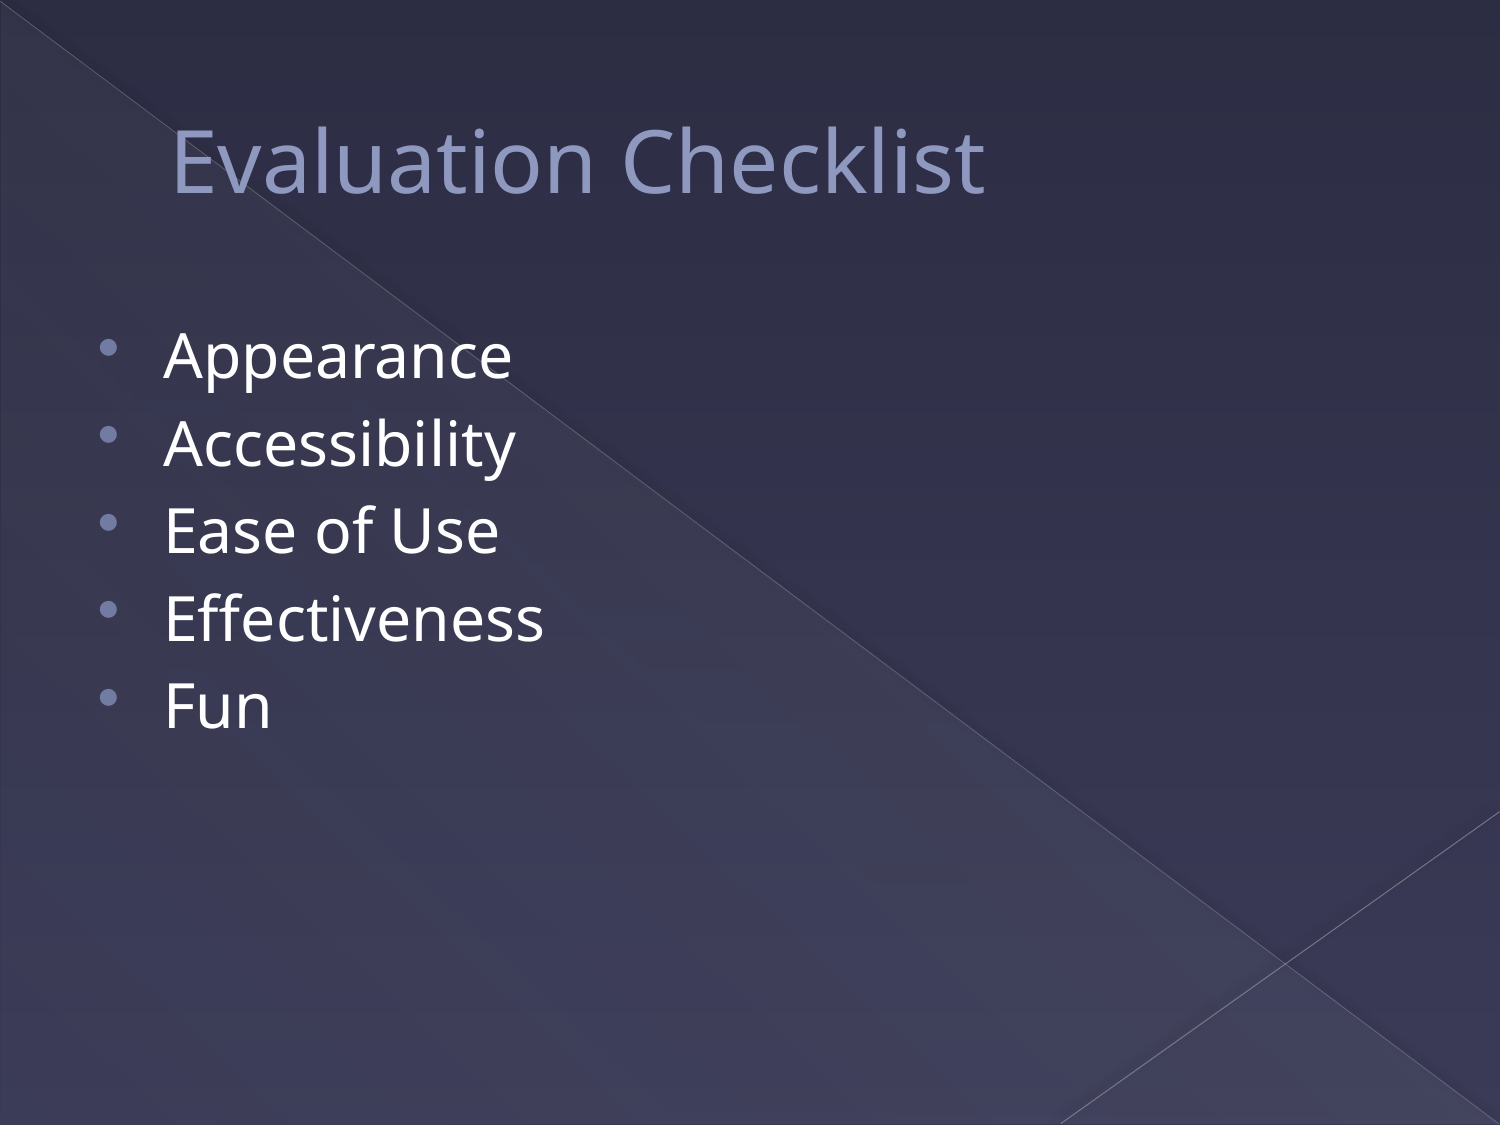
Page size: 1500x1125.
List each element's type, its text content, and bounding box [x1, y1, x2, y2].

list Appearance Accessibility Ease of Use Effectiveness Fun [75, 308, 1425, 1059]
title Evaluation Checklist [75, 43, 1425, 274]
